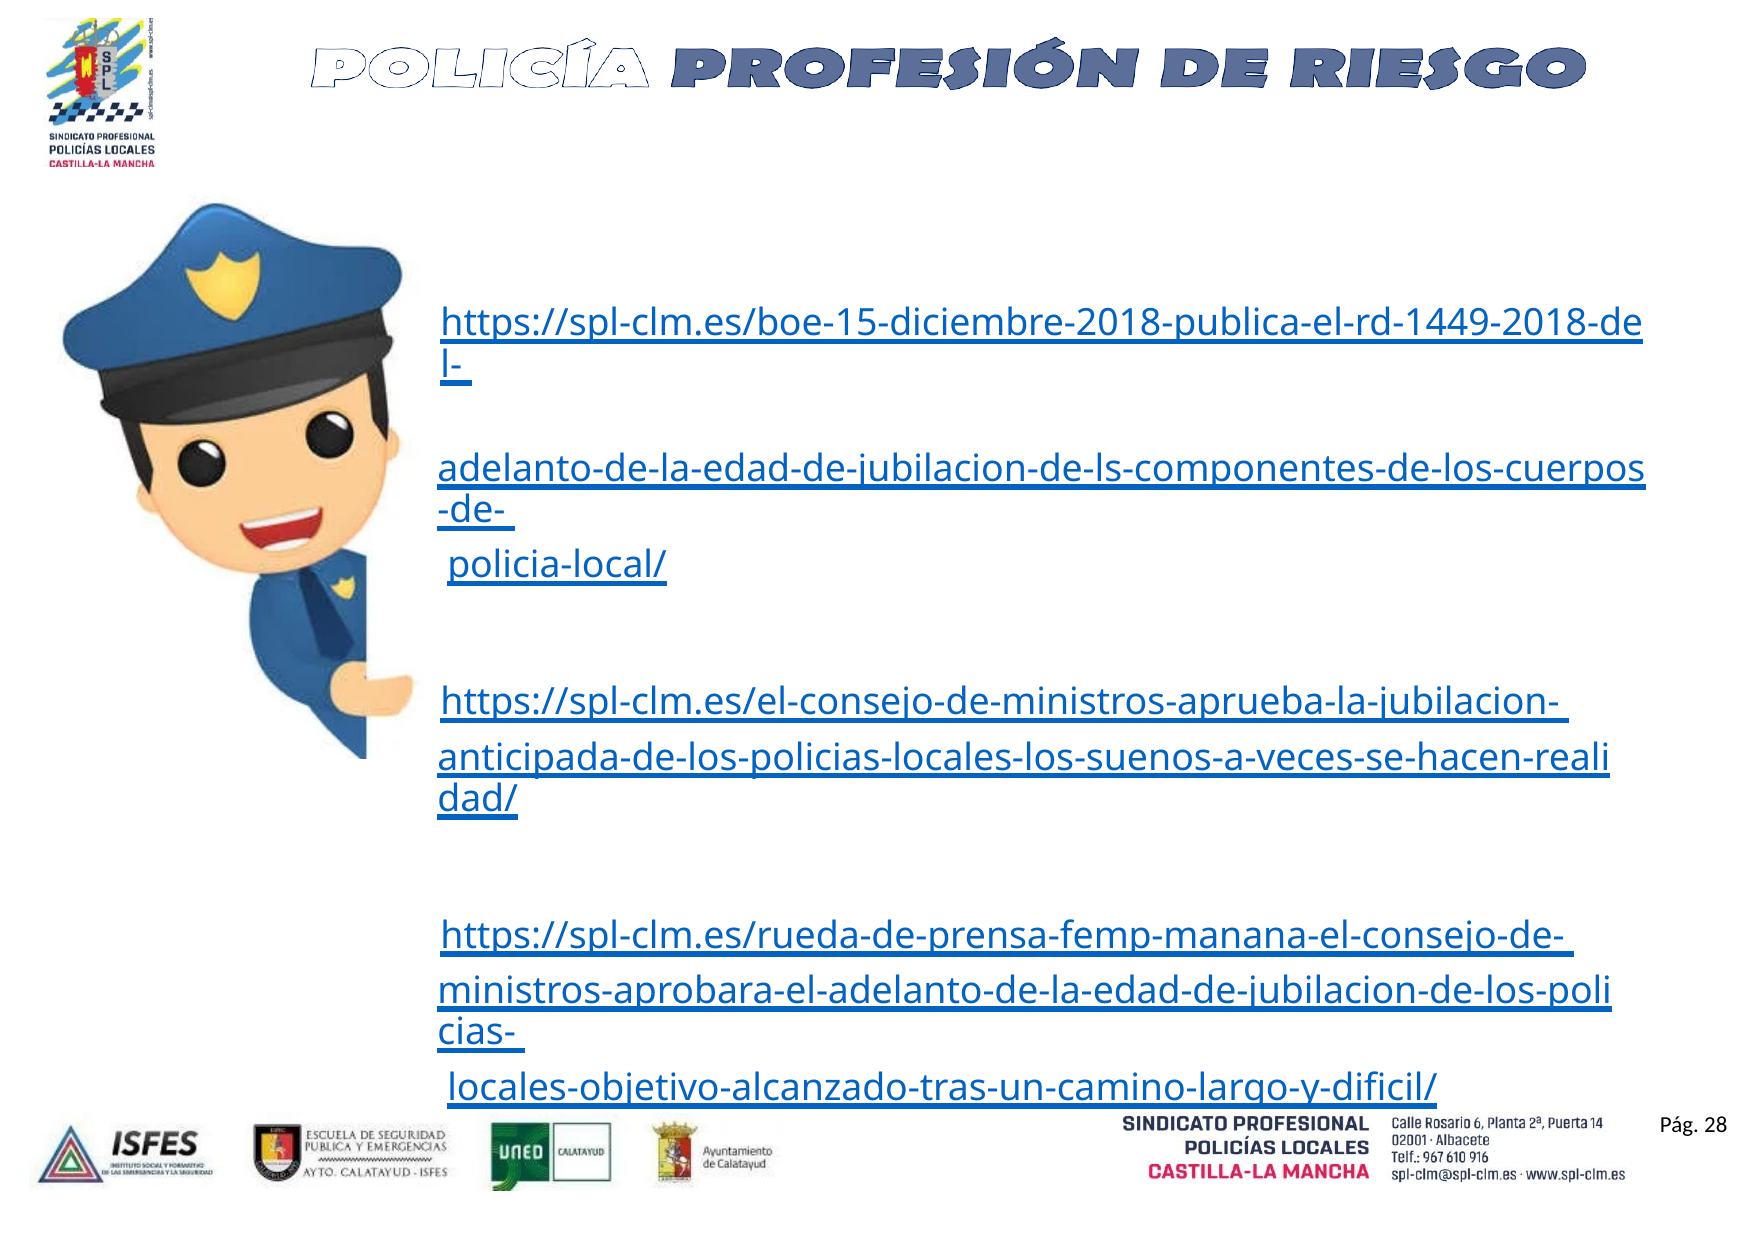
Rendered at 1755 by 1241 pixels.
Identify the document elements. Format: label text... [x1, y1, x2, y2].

picture [311, 37, 649, 88]
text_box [29, 18, 424, 759]
picture [1115, 1112, 1631, 1183]
text_box https://spl-clm.es/boe-15-diciembre-2018-publica-el-rd-1449-2018-del- adelanto-de-la-edad-de-jubilacion-de-ls-componentes-de-los-cuerpos-de- policia-local/ https://spl-clm.es/el-consejo-de-ministros-aprueba-la-jubilacion- anticipada-de-los-policias-locales-los-suenos-a-veces-se-hacen-realidad/ https://spl-clm.es/rueda-de-prensa-femp-manana-el-consejo-de- ministros-aprobara-el-adelanto-de-la-edad-de-jubilacion-de-los-policias- locales-objetivo-alcanzado-tras-un-camino-largo-y-dificil/ [435, 292, 1649, 948]
picture [29, 1112, 783, 1191]
slide_number Pág. 28 [1657, 1113, 1735, 1241]
picture [671, 36, 1586, 90]
